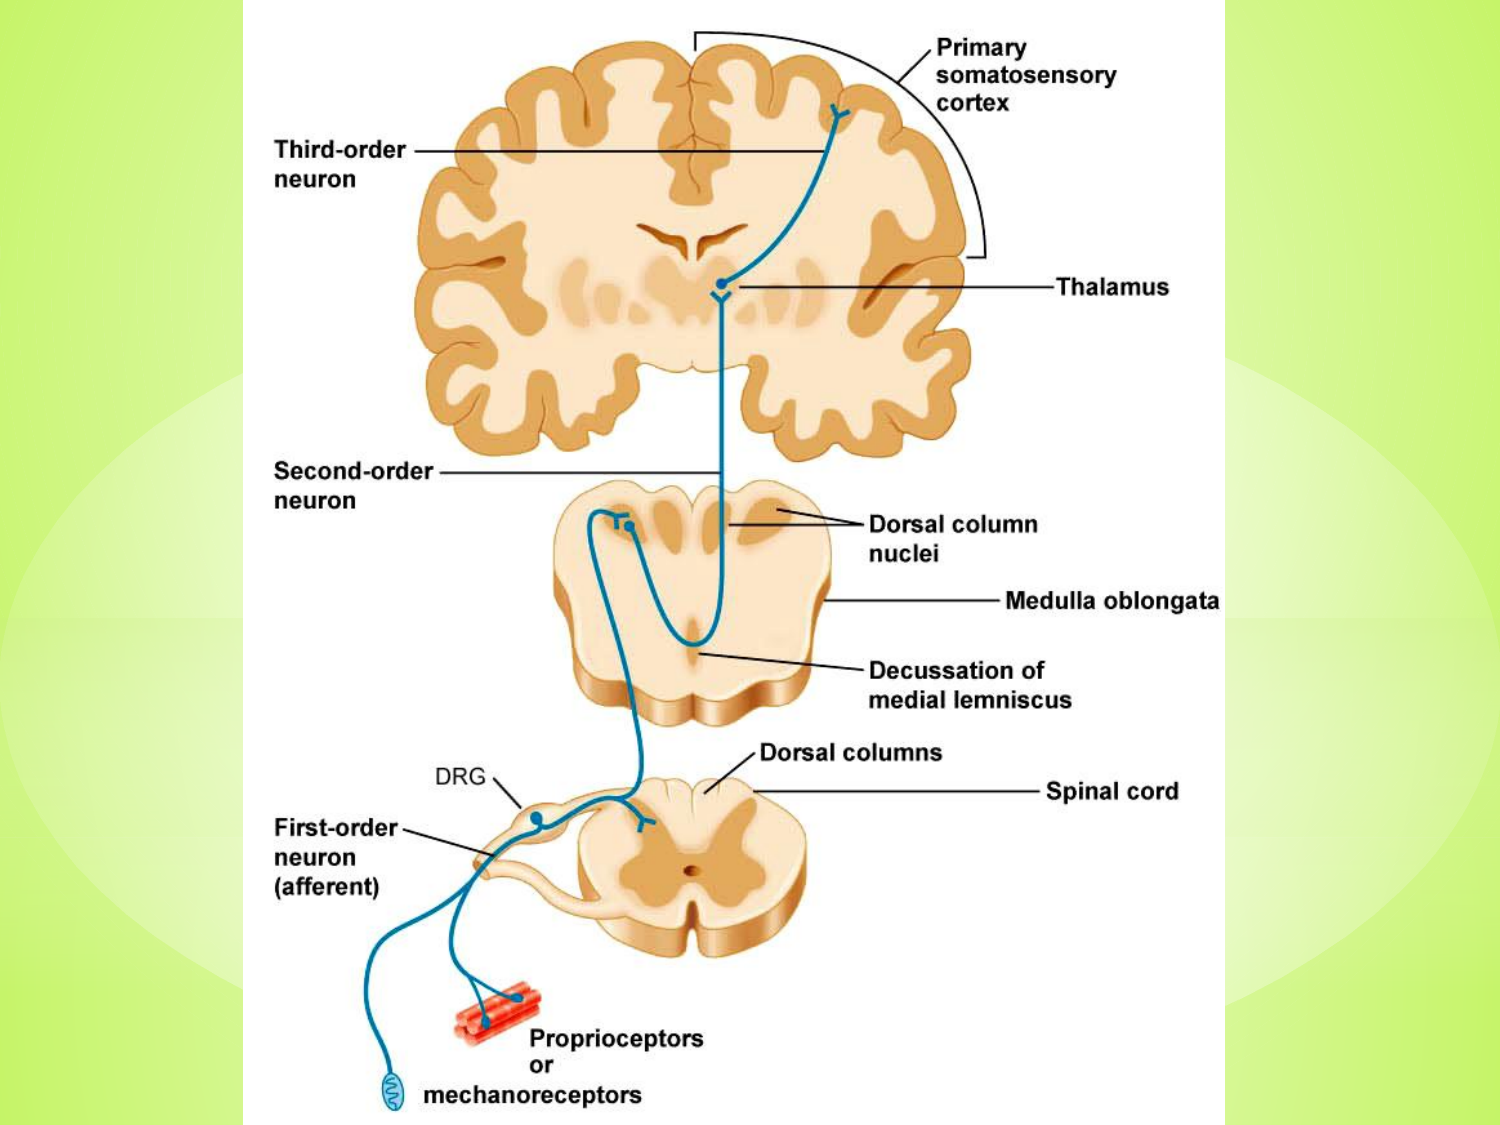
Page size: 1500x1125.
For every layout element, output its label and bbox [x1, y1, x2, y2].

picture [243, 0, 1226, 1125]
